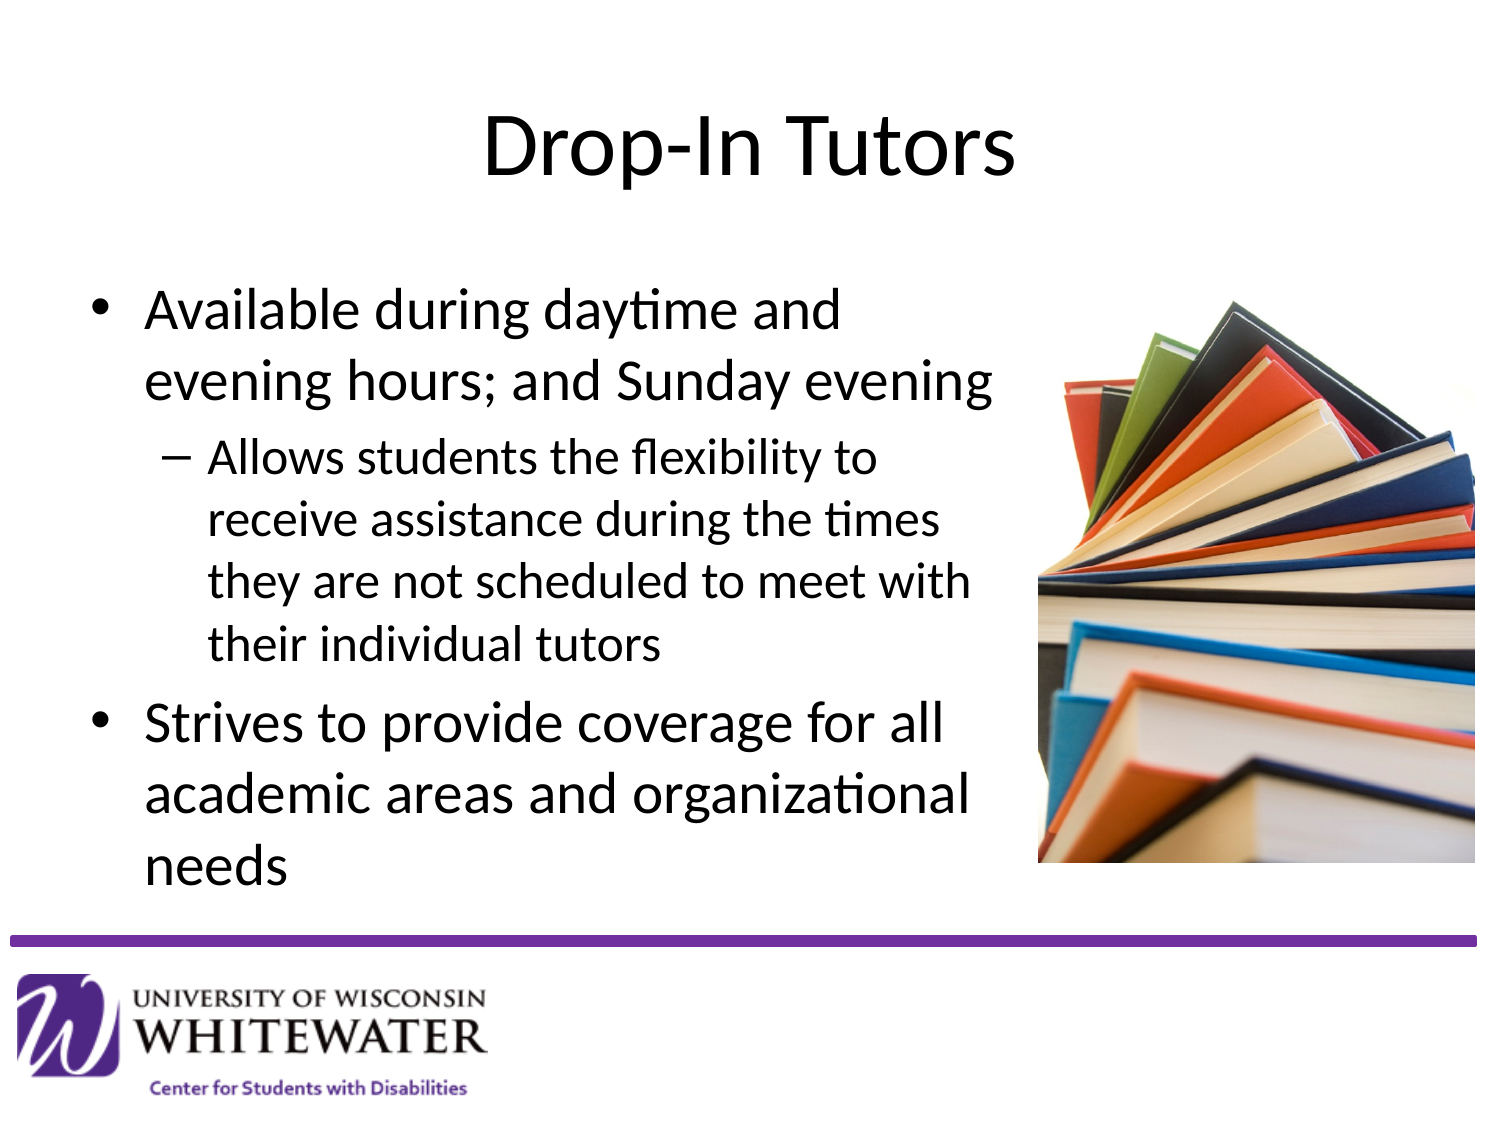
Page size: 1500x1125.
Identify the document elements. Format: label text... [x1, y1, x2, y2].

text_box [12, 937, 1476, 1101]
title Drop-In Tutors [75, 45, 1425, 233]
list Available during daytime and evening hours; and Sunday evening Allows students the flexibility to receive assistance during the times they are not scheduled to meet with their individual tutors Strives to provide coverage for all academic areas and organizational needs [75, 262, 1025, 913]
picture [1038, 210, 1476, 863]
